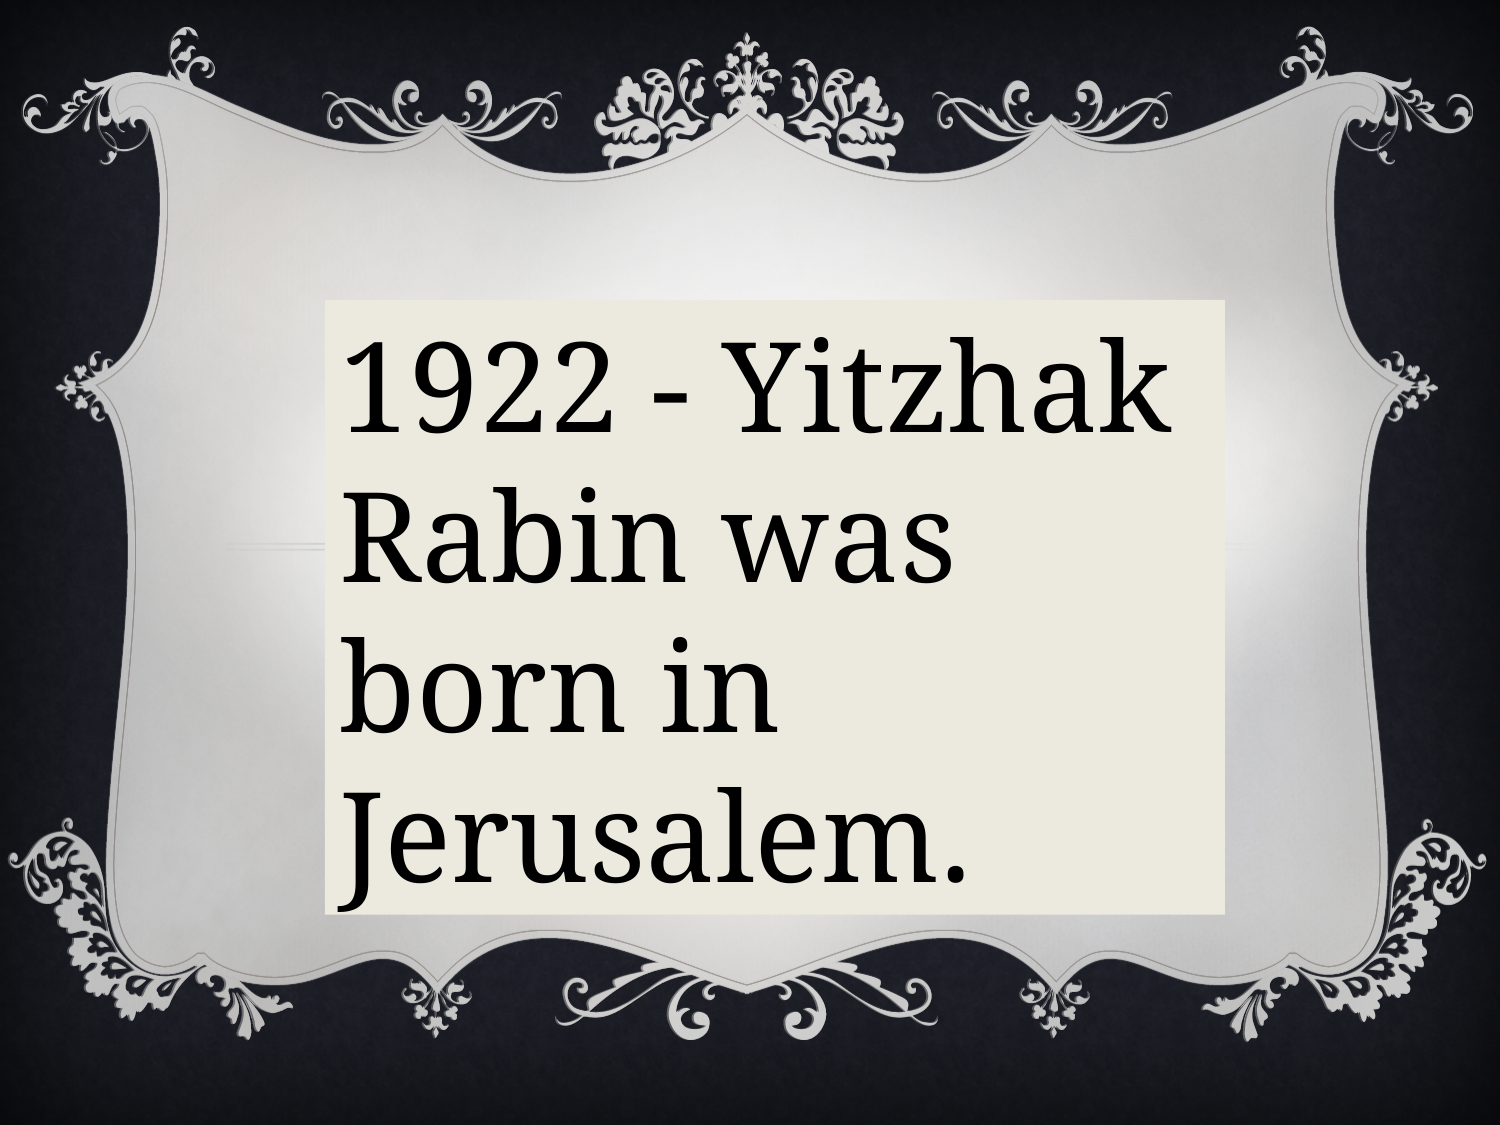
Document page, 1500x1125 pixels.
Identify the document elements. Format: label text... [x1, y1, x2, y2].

picture [0, 0, 1500, 459]
text_box 1922 - Yitzhak Rabin was born in Jerusalem. [324, 299, 1225, 915]
picture [0, 613, 1500, 1125]
